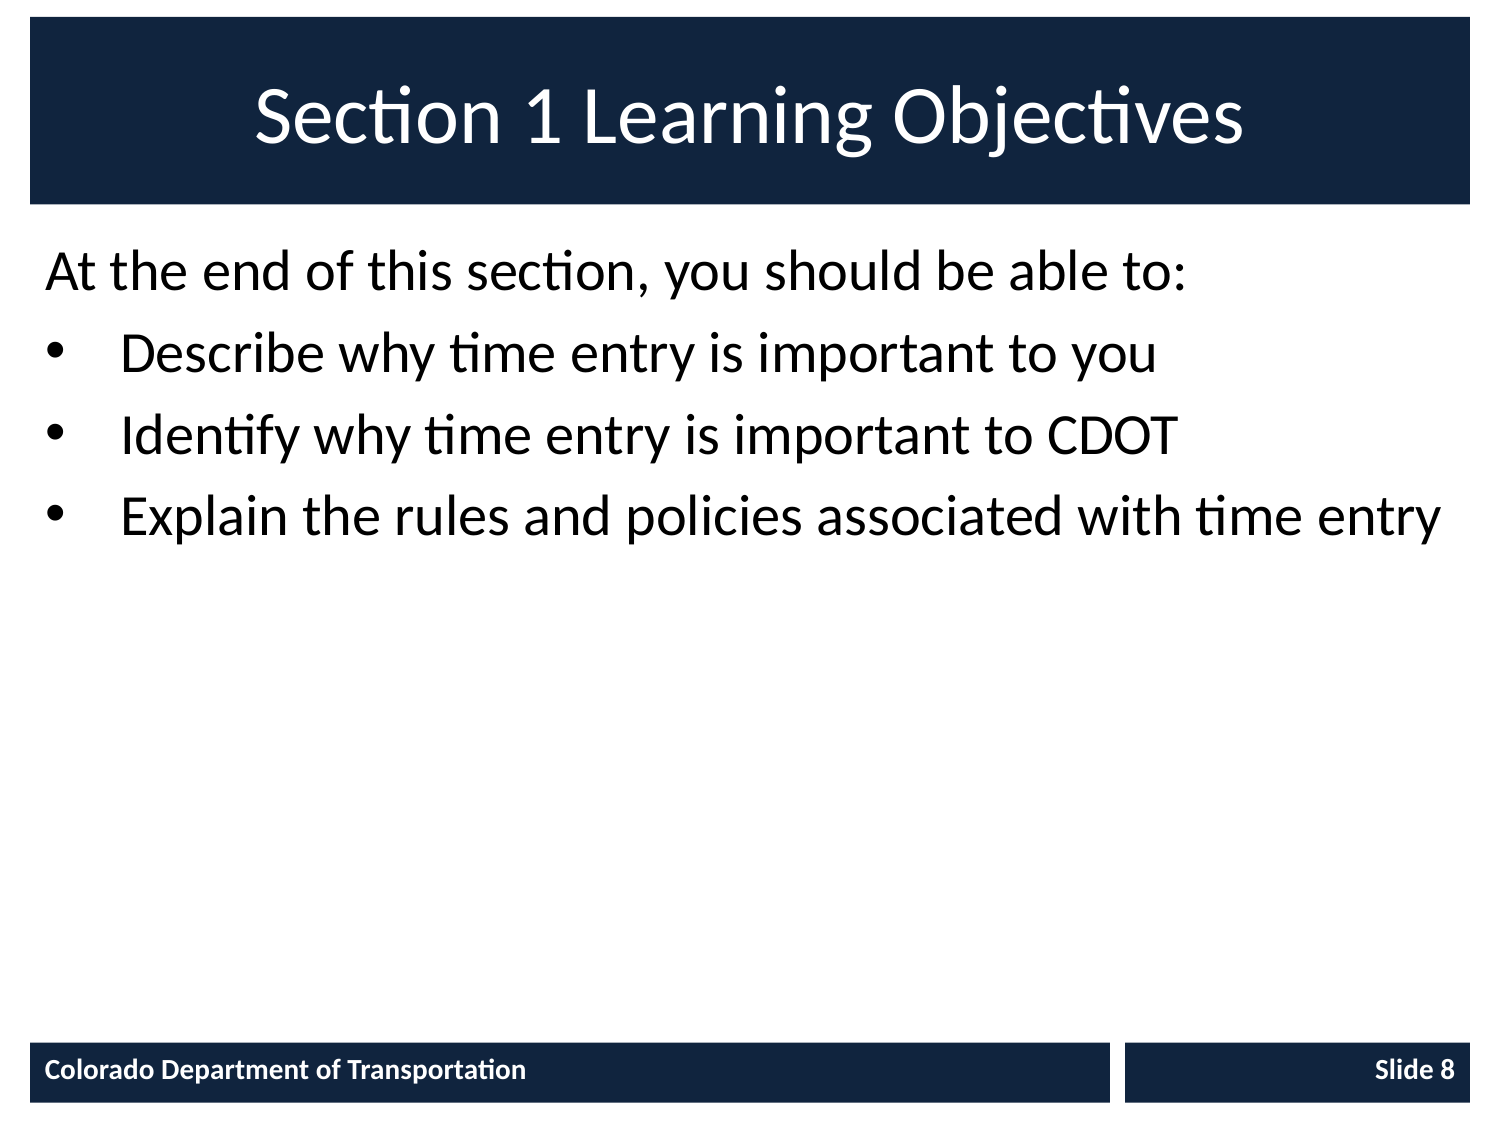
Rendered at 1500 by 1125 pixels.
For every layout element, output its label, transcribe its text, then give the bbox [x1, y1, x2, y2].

footer Colorado Department of Transportation [30, 1042, 1110, 1103]
list At the end of this section, you should be able to: Describe why time entry is important to you Identify why time entry is important to CDOT Explain the rules and policies associated with time entry [29, 224, 1471, 1036]
slide_number Slide 8 [1125, 1042, 1470, 1103]
title Section 1 Learning Objectives [29, 16, 1471, 205]
